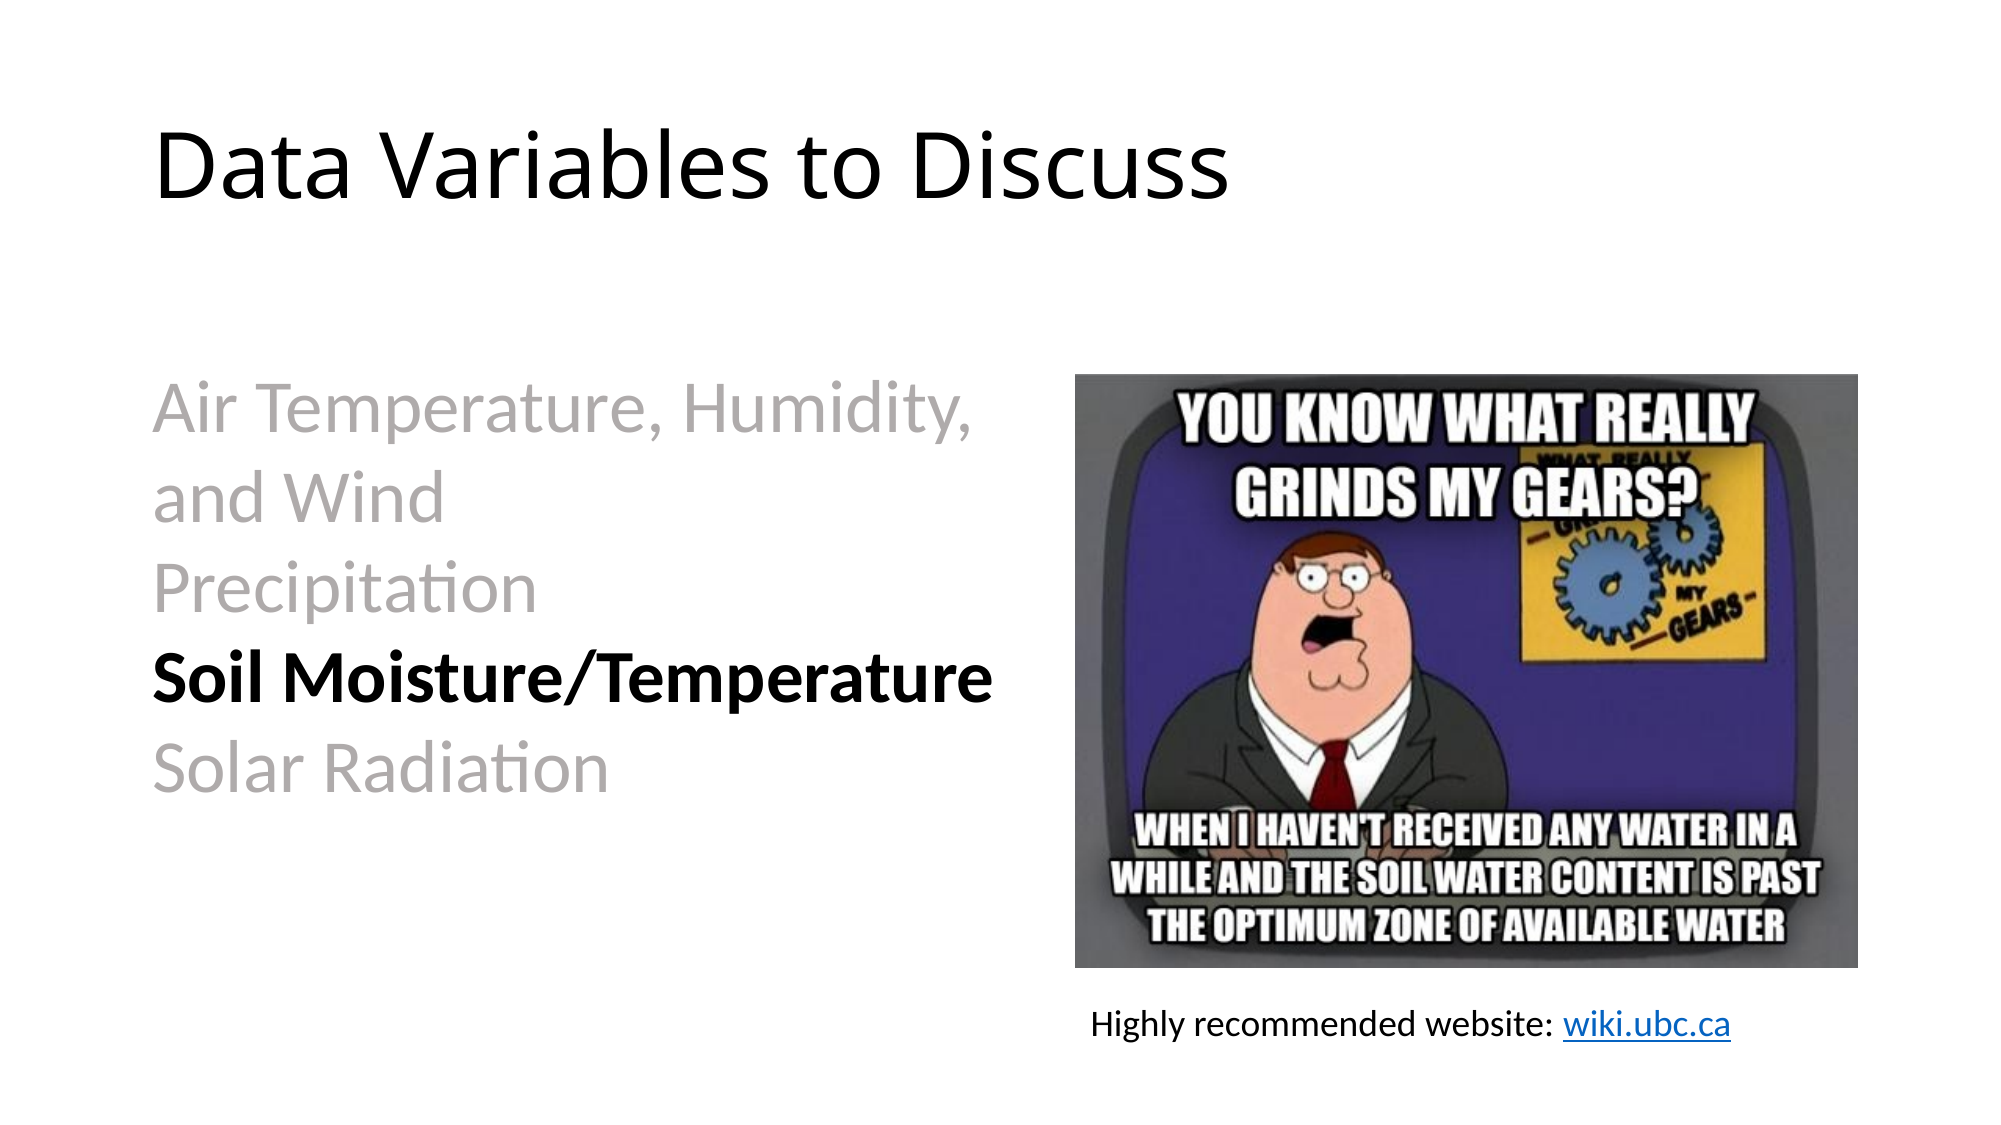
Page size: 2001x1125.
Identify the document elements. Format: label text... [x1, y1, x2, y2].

text_box Air Temperature, Humidity, and Wind Precipitation Soil Moisture/Temperature Solar Radiation [137, 349, 1034, 815]
picture [1075, 374, 1858, 968]
text_box Highly recommended website: wiki.ubc.ca [1075, 991, 1771, 1052]
title Data Variables to Discuss [137, 59, 1863, 278]
